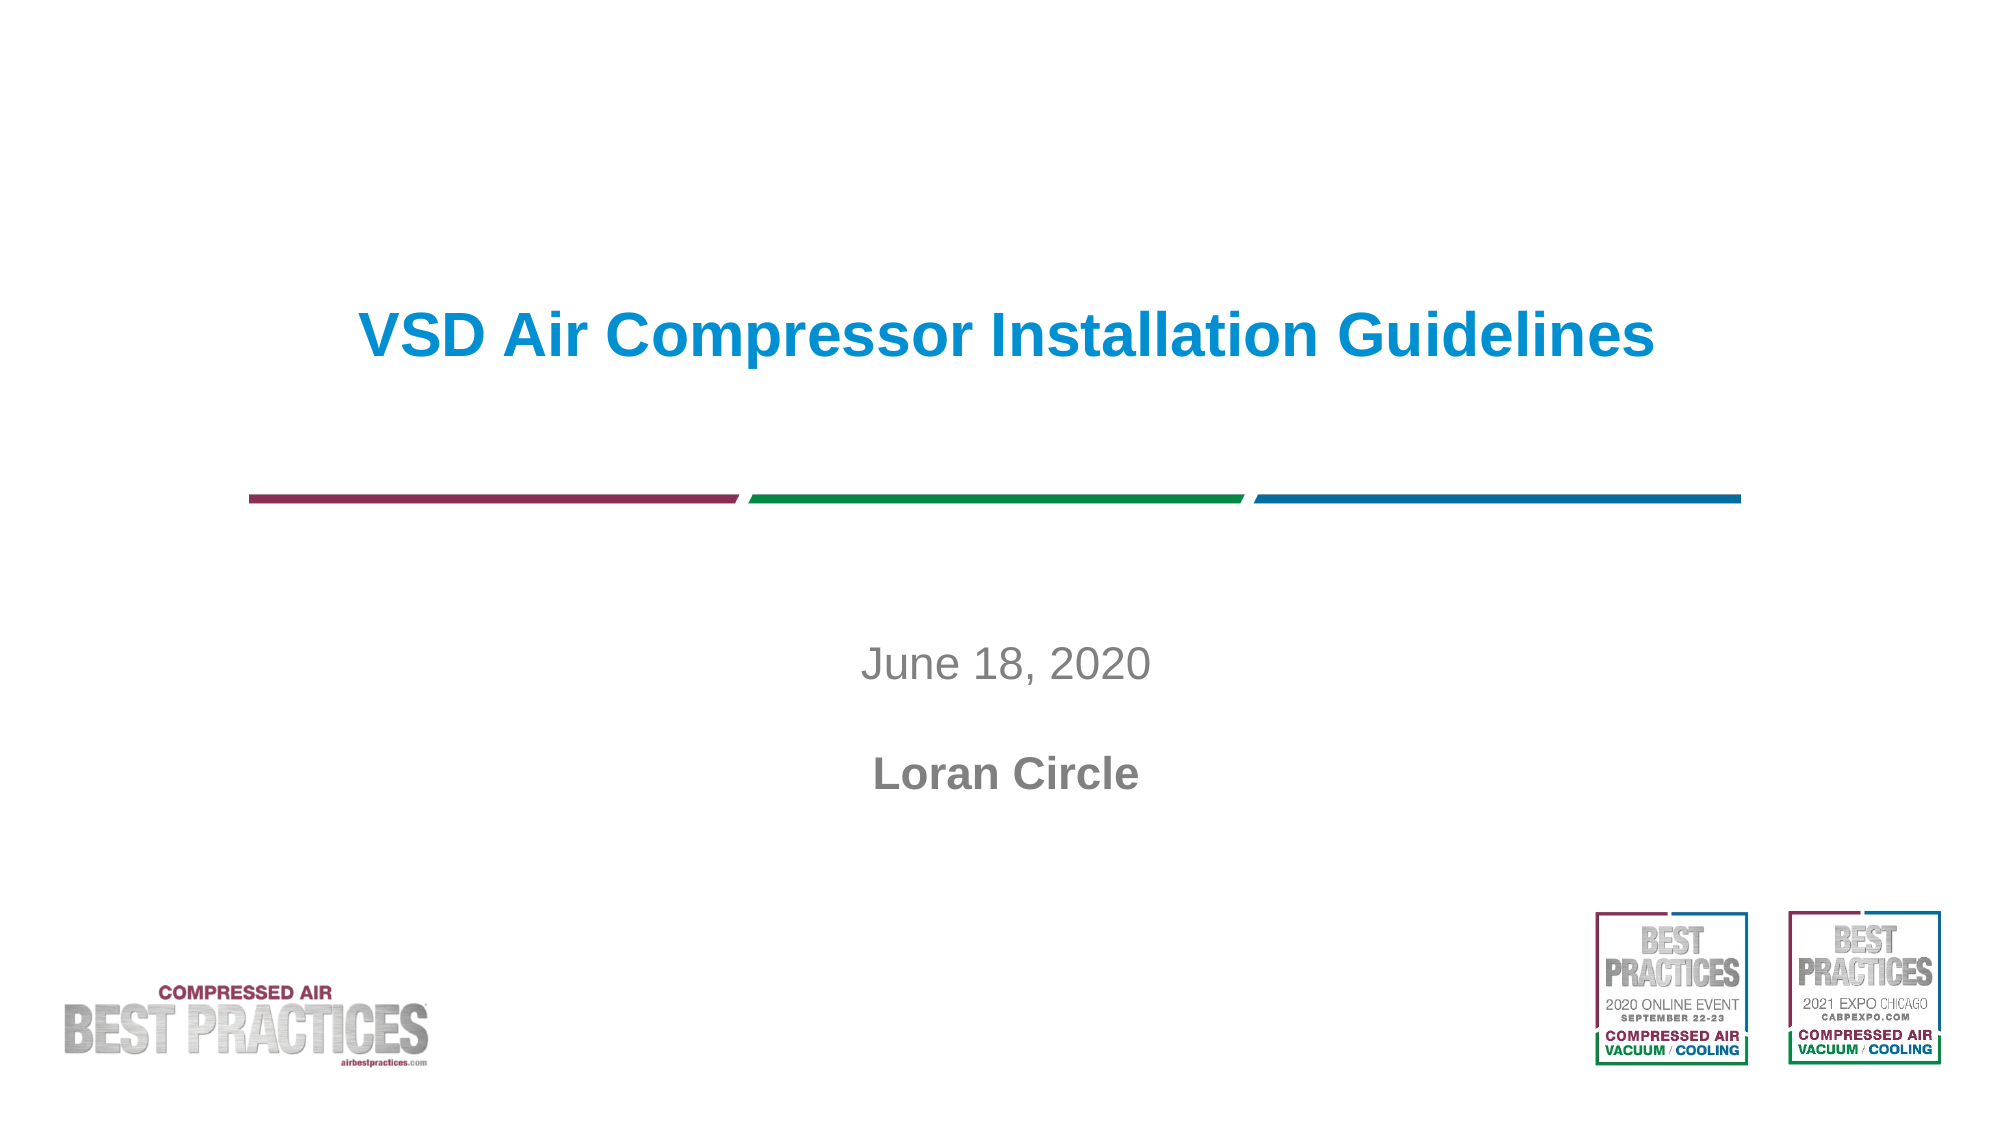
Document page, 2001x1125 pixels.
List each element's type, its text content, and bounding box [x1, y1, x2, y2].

picture [243, 480, 1757, 515]
title VSD Air Compressor Installation Guidelines [333, 264, 1684, 452]
text_box June 18, 2020 Loran Circle [500, 514, 1513, 861]
picture [1780, 906, 1949, 1069]
picture [62, 985, 429, 1068]
picture [1587, 907, 1756, 1070]
